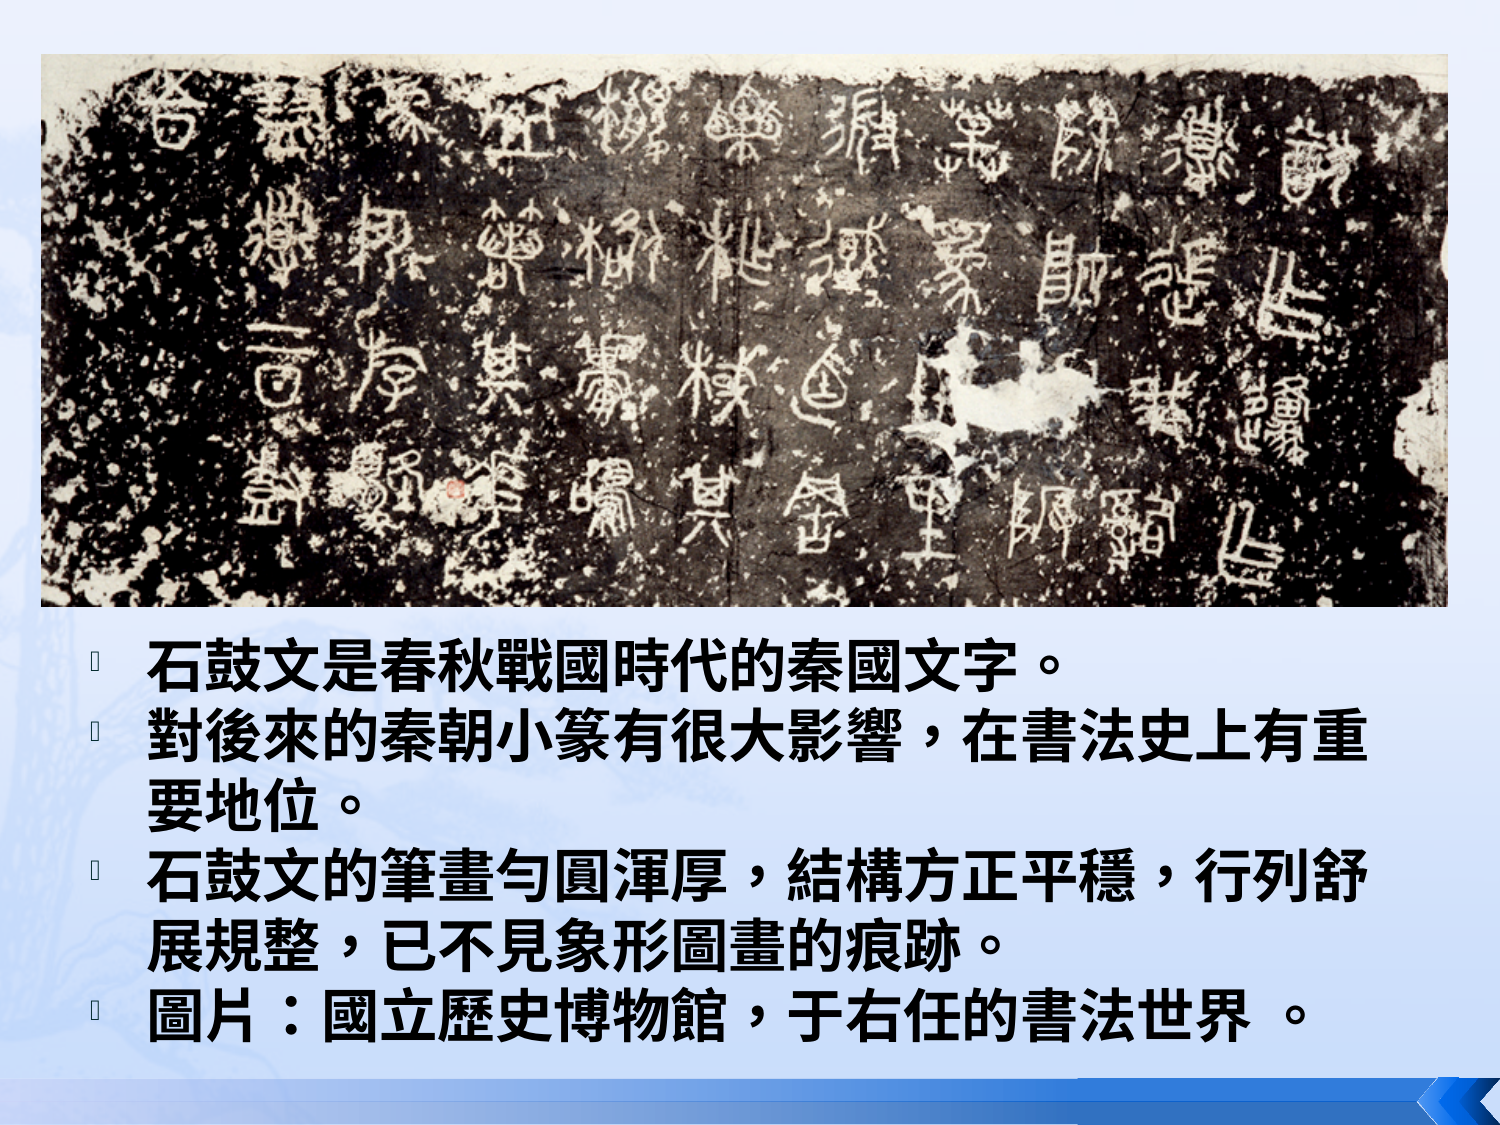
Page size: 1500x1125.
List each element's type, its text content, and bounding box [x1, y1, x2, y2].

list 石鼓文是春秋戰國時代的秦國文字。 對後來的秦朝小篆有很大影響，在書法史上有重要地位。 石鼓文的筆畫勻圓渾厚，結構方正平穩，行列舒展規整，已不見象形圖畫的痕跡。 圖片：國立歷史博物館，于右任的書法世界 。 [75, 621, 1425, 1071]
picture [40, 54, 1448, 607]
